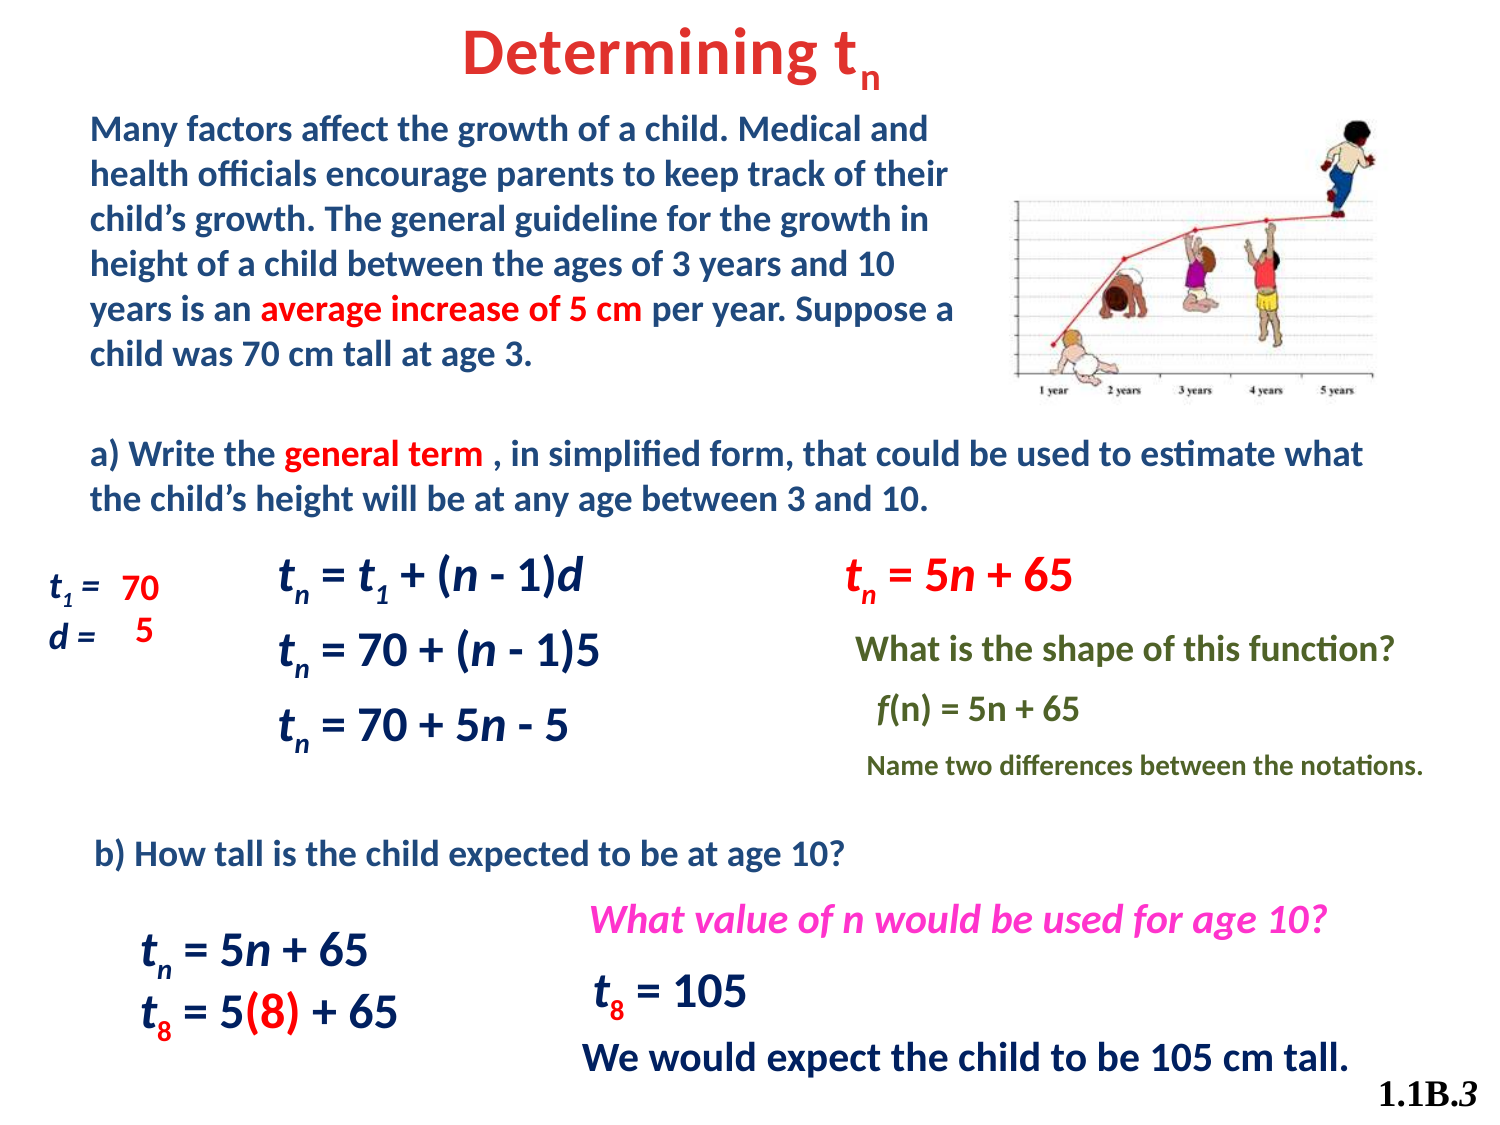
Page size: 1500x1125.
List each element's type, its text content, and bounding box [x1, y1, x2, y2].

text_box t8 = 105 [577, 950, 1074, 1021]
text_box What is the shape of this function? [840, 616, 1412, 676]
text_box f(n) = 5n + 65 [862, 676, 1096, 737]
text_box tn = 5n + 65 [125, 909, 577, 971]
text_box a) Write the general term , in simplified form, that could be used to estimate what the child’s height will be at any age between 3 and 10. [74, 421, 1413, 527]
text_box Determining tn [447, 0, 896, 106]
text_box What value of n would be used for age 10? [573, 884, 1363, 950]
text_box Name two differences between the notations. [851, 739, 1440, 790]
picture [999, 109, 1401, 409]
text_box t1 = d = [34, 553, 116, 671]
text_box 5 [120, 597, 170, 658]
text_box b) How tall is the child expected to be at age 10? [79, 821, 1188, 882]
text_box Many factors affect the growth of a child. Medical and health officials encourage parents to keep track of their child’s growth. The general guideline for the growth in height of a child between the ages of 3 years and 10 years is an average increase of 5 cm per year. Suppose a child was 70 cm tall at age 3. [75, 96, 1000, 382]
text_box tn = 70 + (n - 1)5 [262, 608, 758, 683]
text_box tn = 5n + 65 [829, 534, 1325, 618]
text_box tn = t1 + (n - 1)d [262, 534, 758, 608]
text_box 1.1B.3 [1363, 1061, 1494, 1122]
text_box t8 = 5(8) + 65 [125, 971, 577, 1055]
text_box tn = 70 + 5n - 5 [262, 683, 758, 767]
text_box 70 [106, 555, 175, 616]
text_box We would expect the child to be 105 cm tall. [567, 1021, 1438, 1087]
